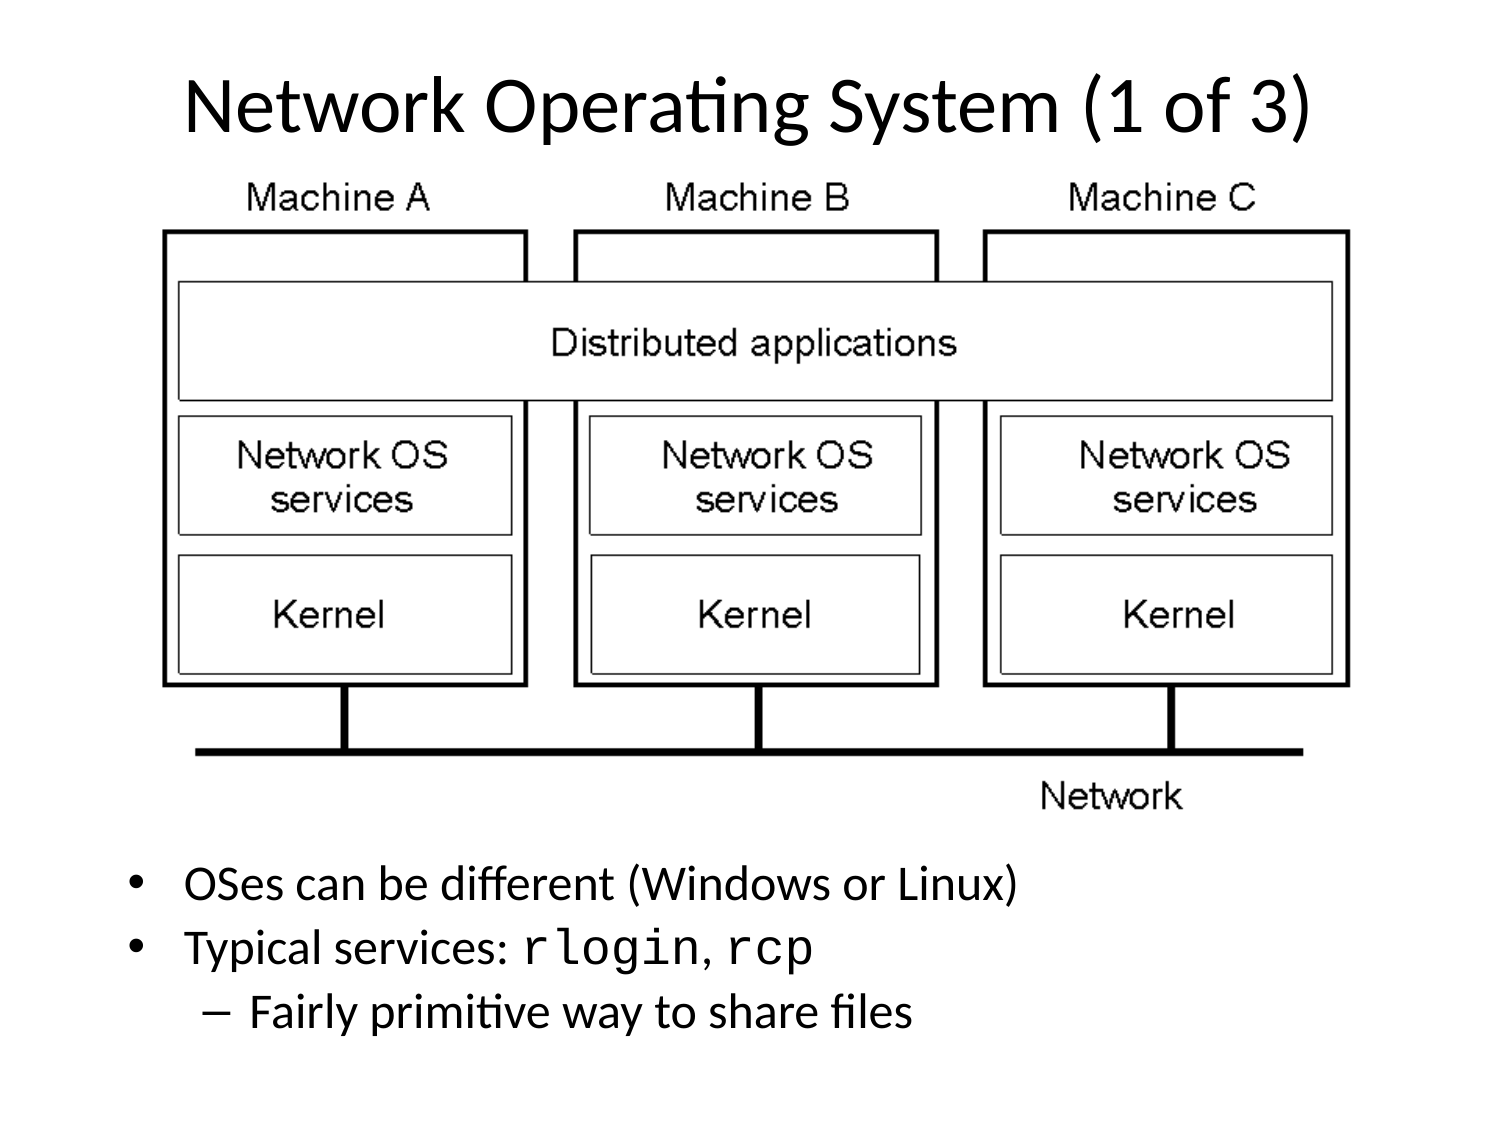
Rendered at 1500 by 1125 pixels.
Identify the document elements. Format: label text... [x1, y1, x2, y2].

list OSes can be different (Windows or Linux) Typical services: rlogin, rcp Fairly primitive way to share files [112, 849, 1388, 1013]
title Network Operating System (1 of 3) [112, 6, 1388, 194]
picture [124, 112, 1368, 832]
